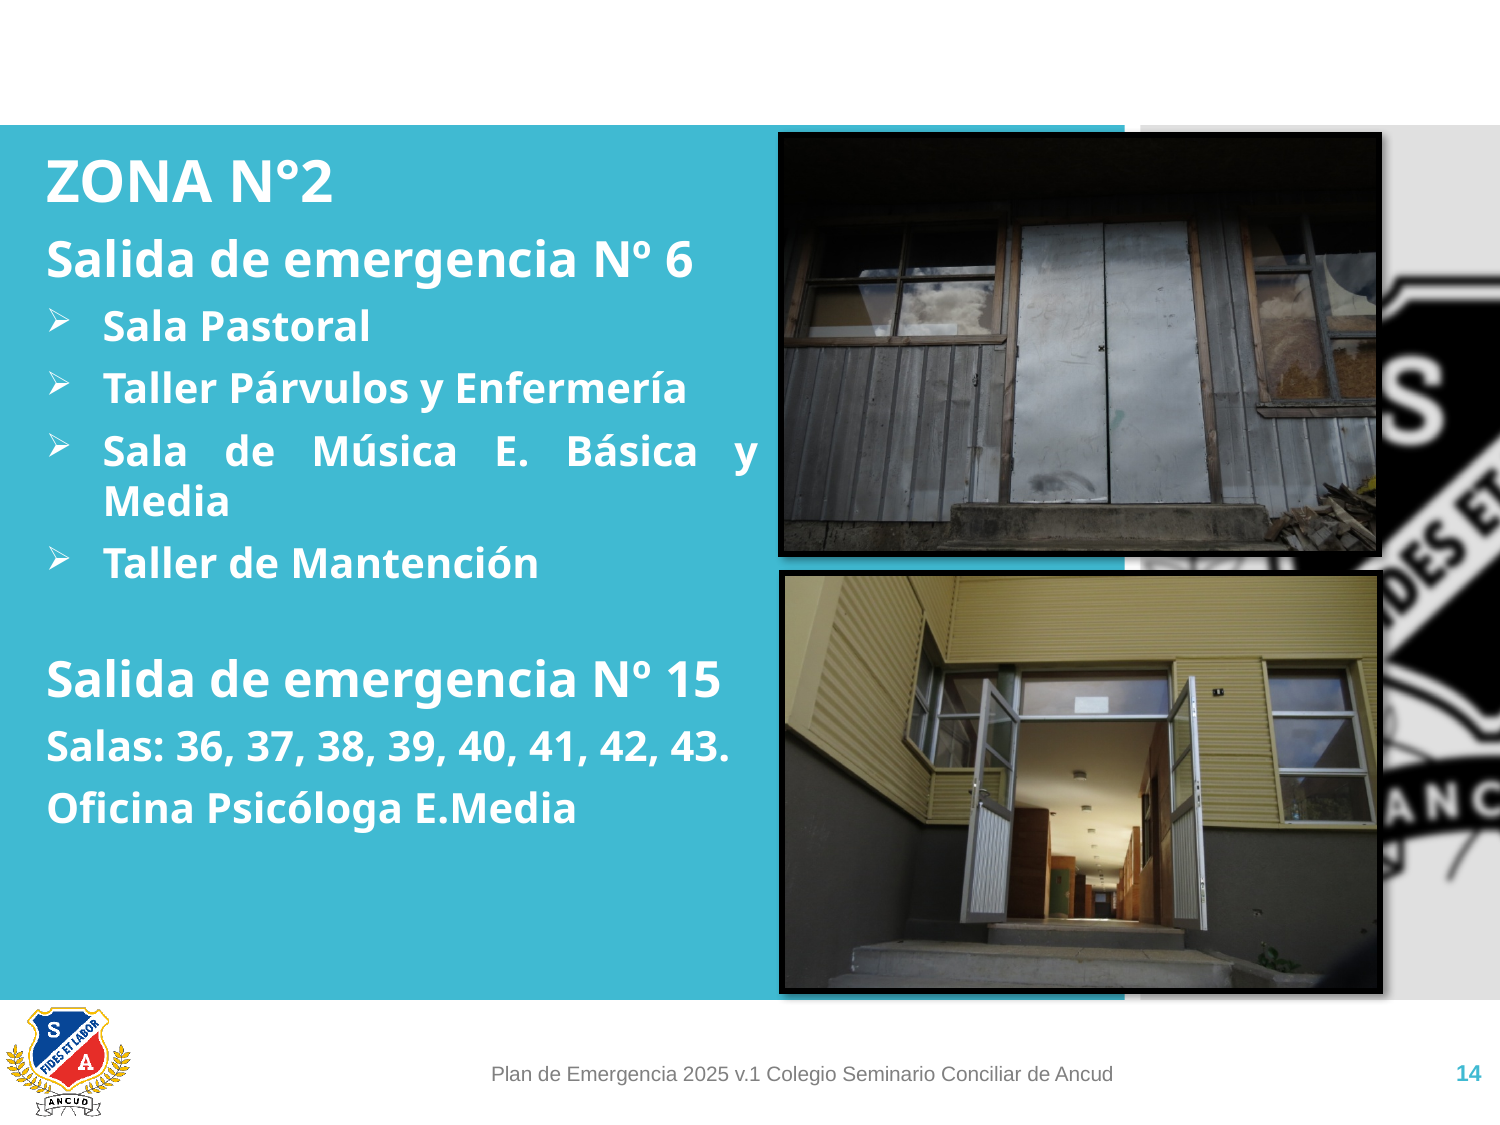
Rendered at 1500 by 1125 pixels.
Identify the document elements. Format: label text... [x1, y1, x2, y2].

text_box Salida de emergencia Nº 15 Salas: 36, 37, 38, 39, 40, 41, 42, 43. Oficina Psicóloga E.Media [17, 639, 774, 942]
picture [4, 1005, 132, 1118]
footer Plan de Emergencia 2025 v.1 Colegio Seminario Conciliar de Ancud [476, 1042, 1204, 1103]
text_box ZONA N°2 Salida de emergencia Nº 6 Sala Pastoral Taller Párvulos y Enfermería Sala de Música E. Básica y Media Taller de Mantención [17, 137, 774, 622]
slide_number 14 [1308, 1042, 1497, 1103]
picture [784, 137, 1500, 988]
